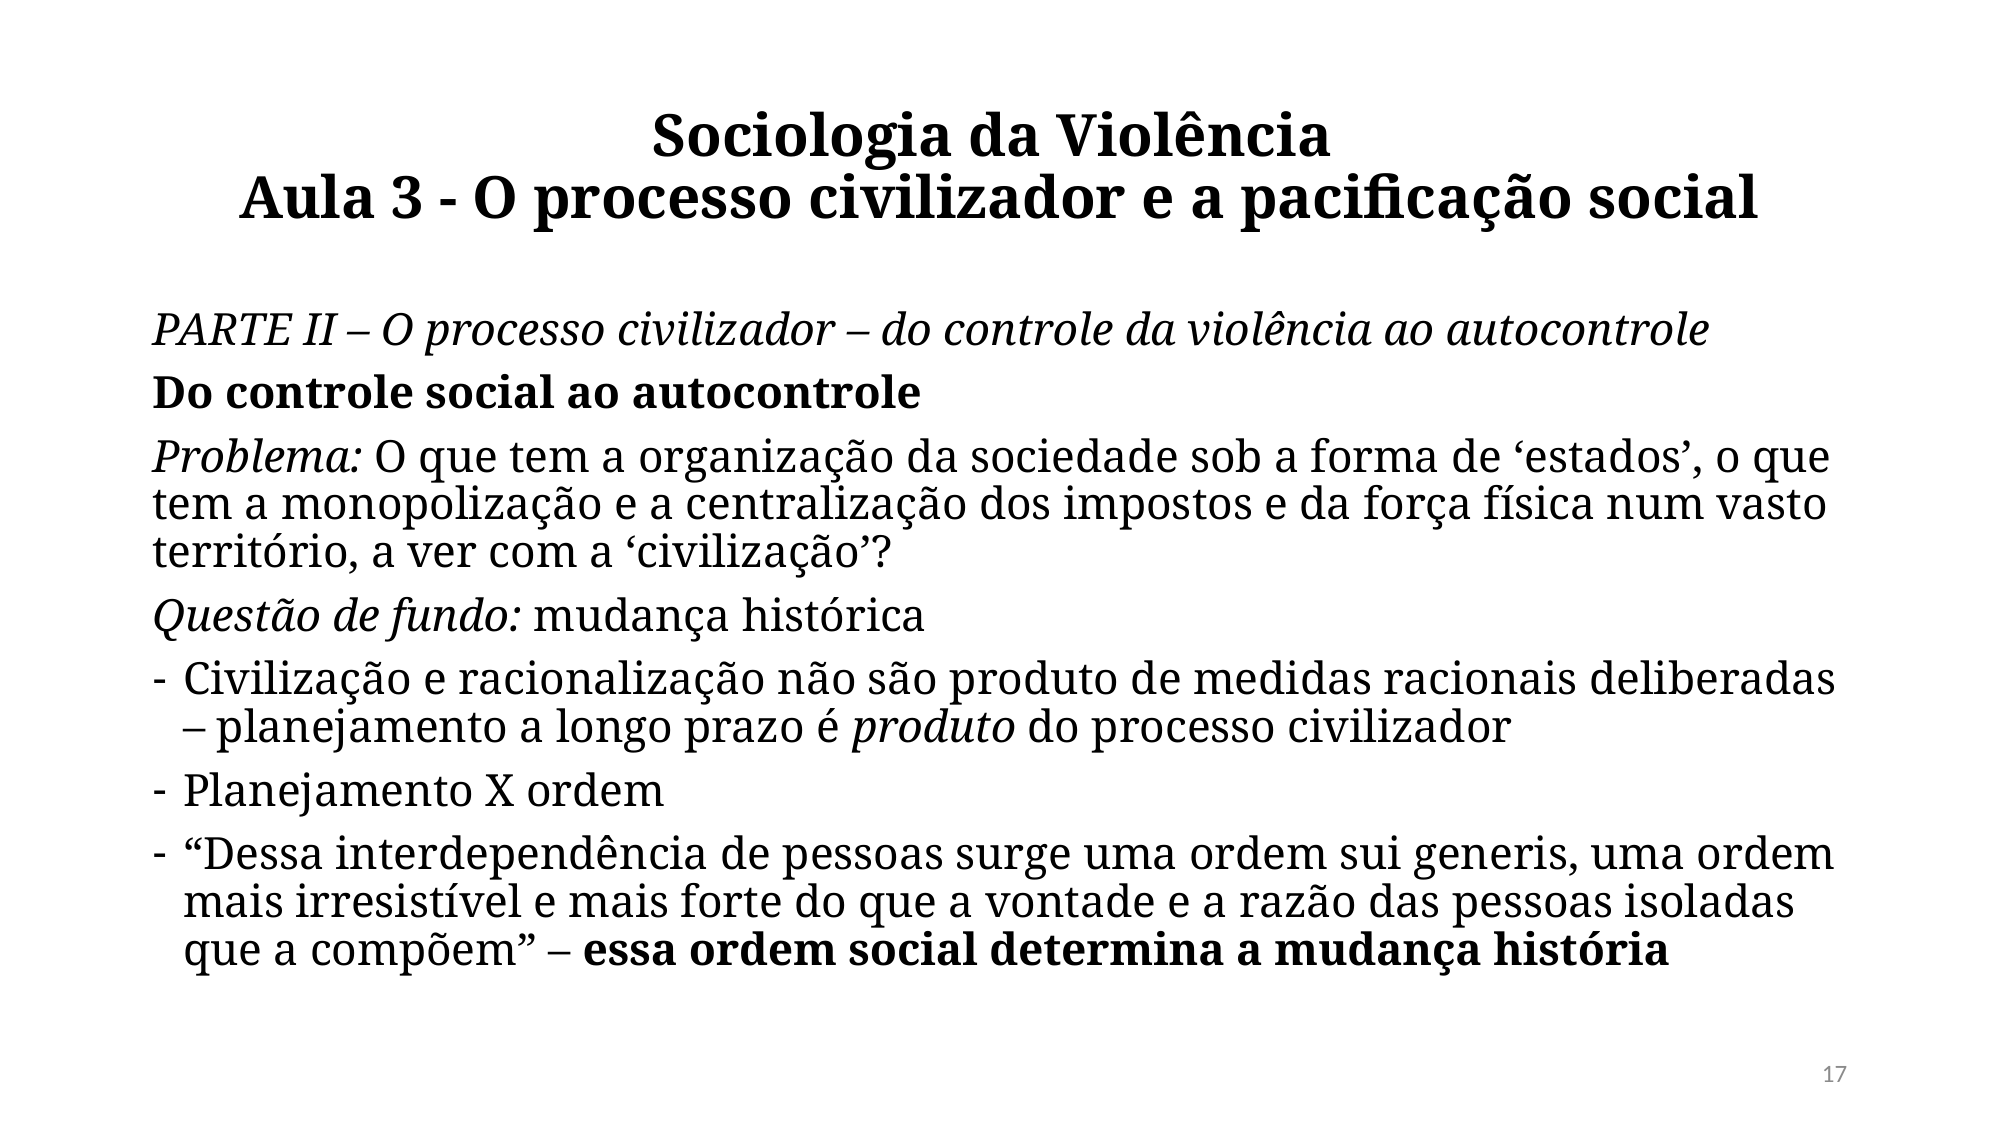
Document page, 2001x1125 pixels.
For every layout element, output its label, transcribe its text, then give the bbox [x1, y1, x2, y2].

title Sociologia da Violência Aula 3 - O processo civilizador e a pacificação social [137, 59, 1863, 278]
list PARTE II – O processo civilizador – do controle da violência ao autocontrole Do controle social ao autocontrole Problema: O que tem a organização da sociedade sob a forma de ‘estados’, o que tem a monopolização e a centralização dos impostos e da força física num vasto território, a ver com a ‘civilização’? Questão de fundo: mudança histórica Civilização e racionalização não são produto de medidas racionais deliberadas – planejamento a longo prazo é produto do processo civilizador Planejamento X ordem “Dessa interdependência de pessoas surge uma ordem sui generis, uma ordem mais irresistível e mais forte do que a vontade e a razão das pessoas isoladas que a compõem” – essa ordem social determina a mudança história [137, 299, 1863, 1014]
slide_number 17 [1412, 1042, 1863, 1103]
